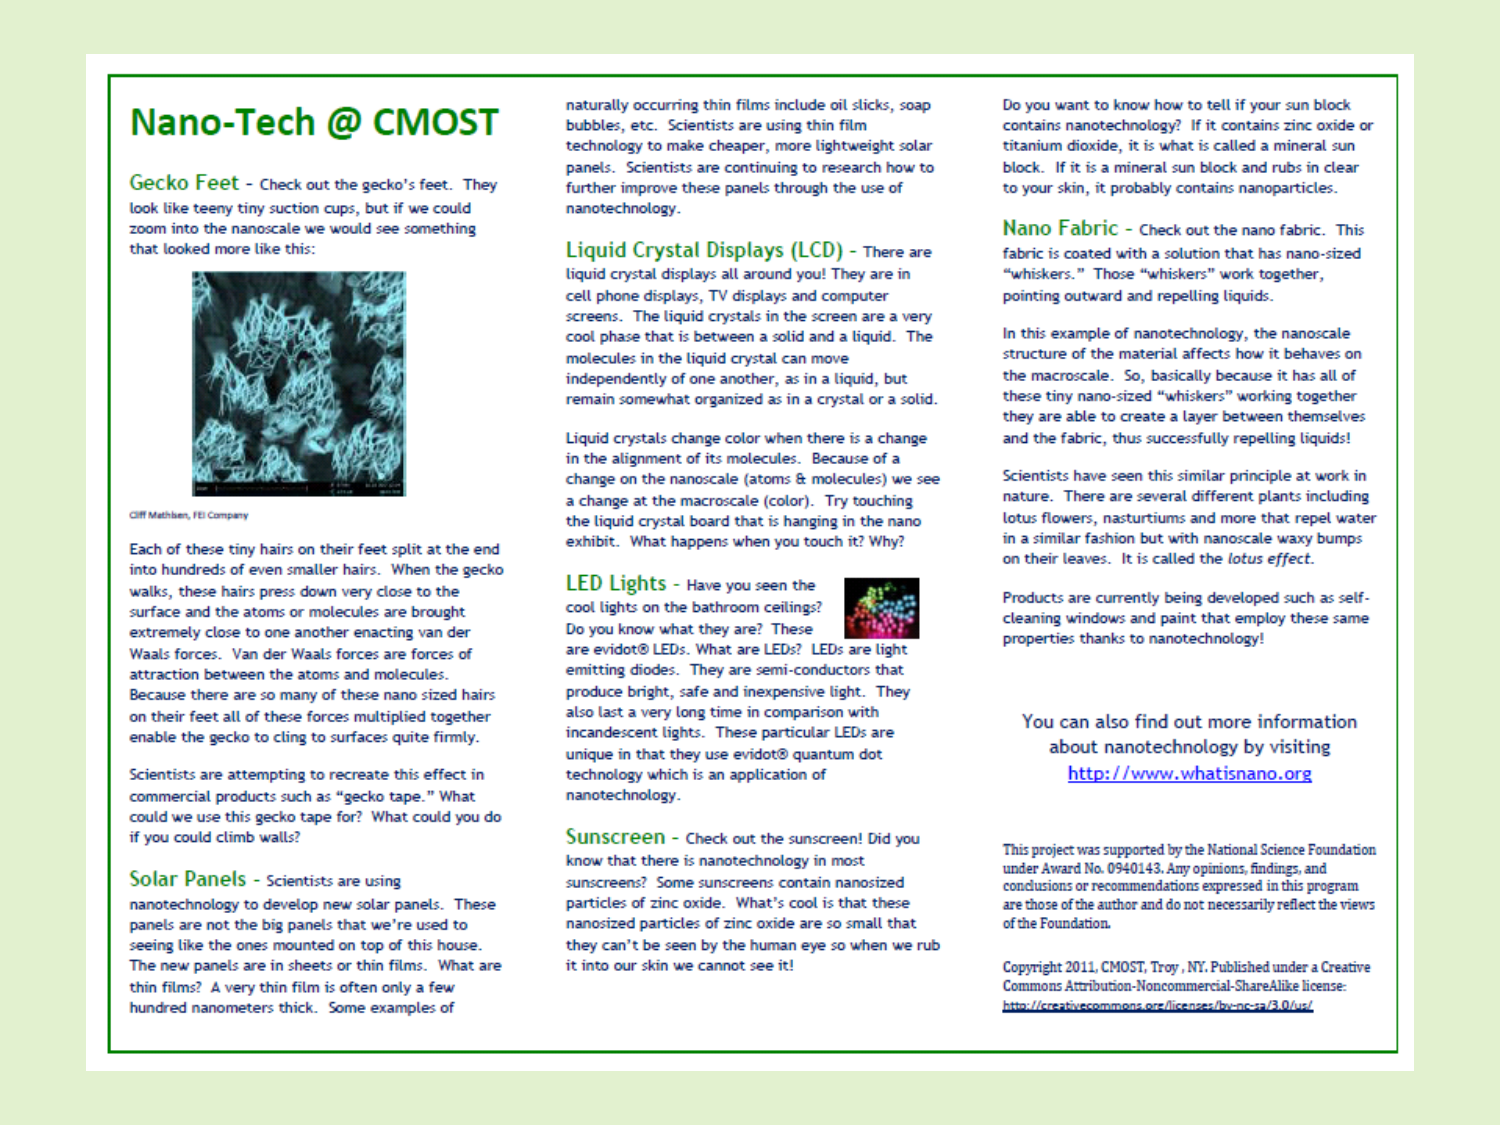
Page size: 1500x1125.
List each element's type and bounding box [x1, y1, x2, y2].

picture [86, 54, 1414, 1071]
